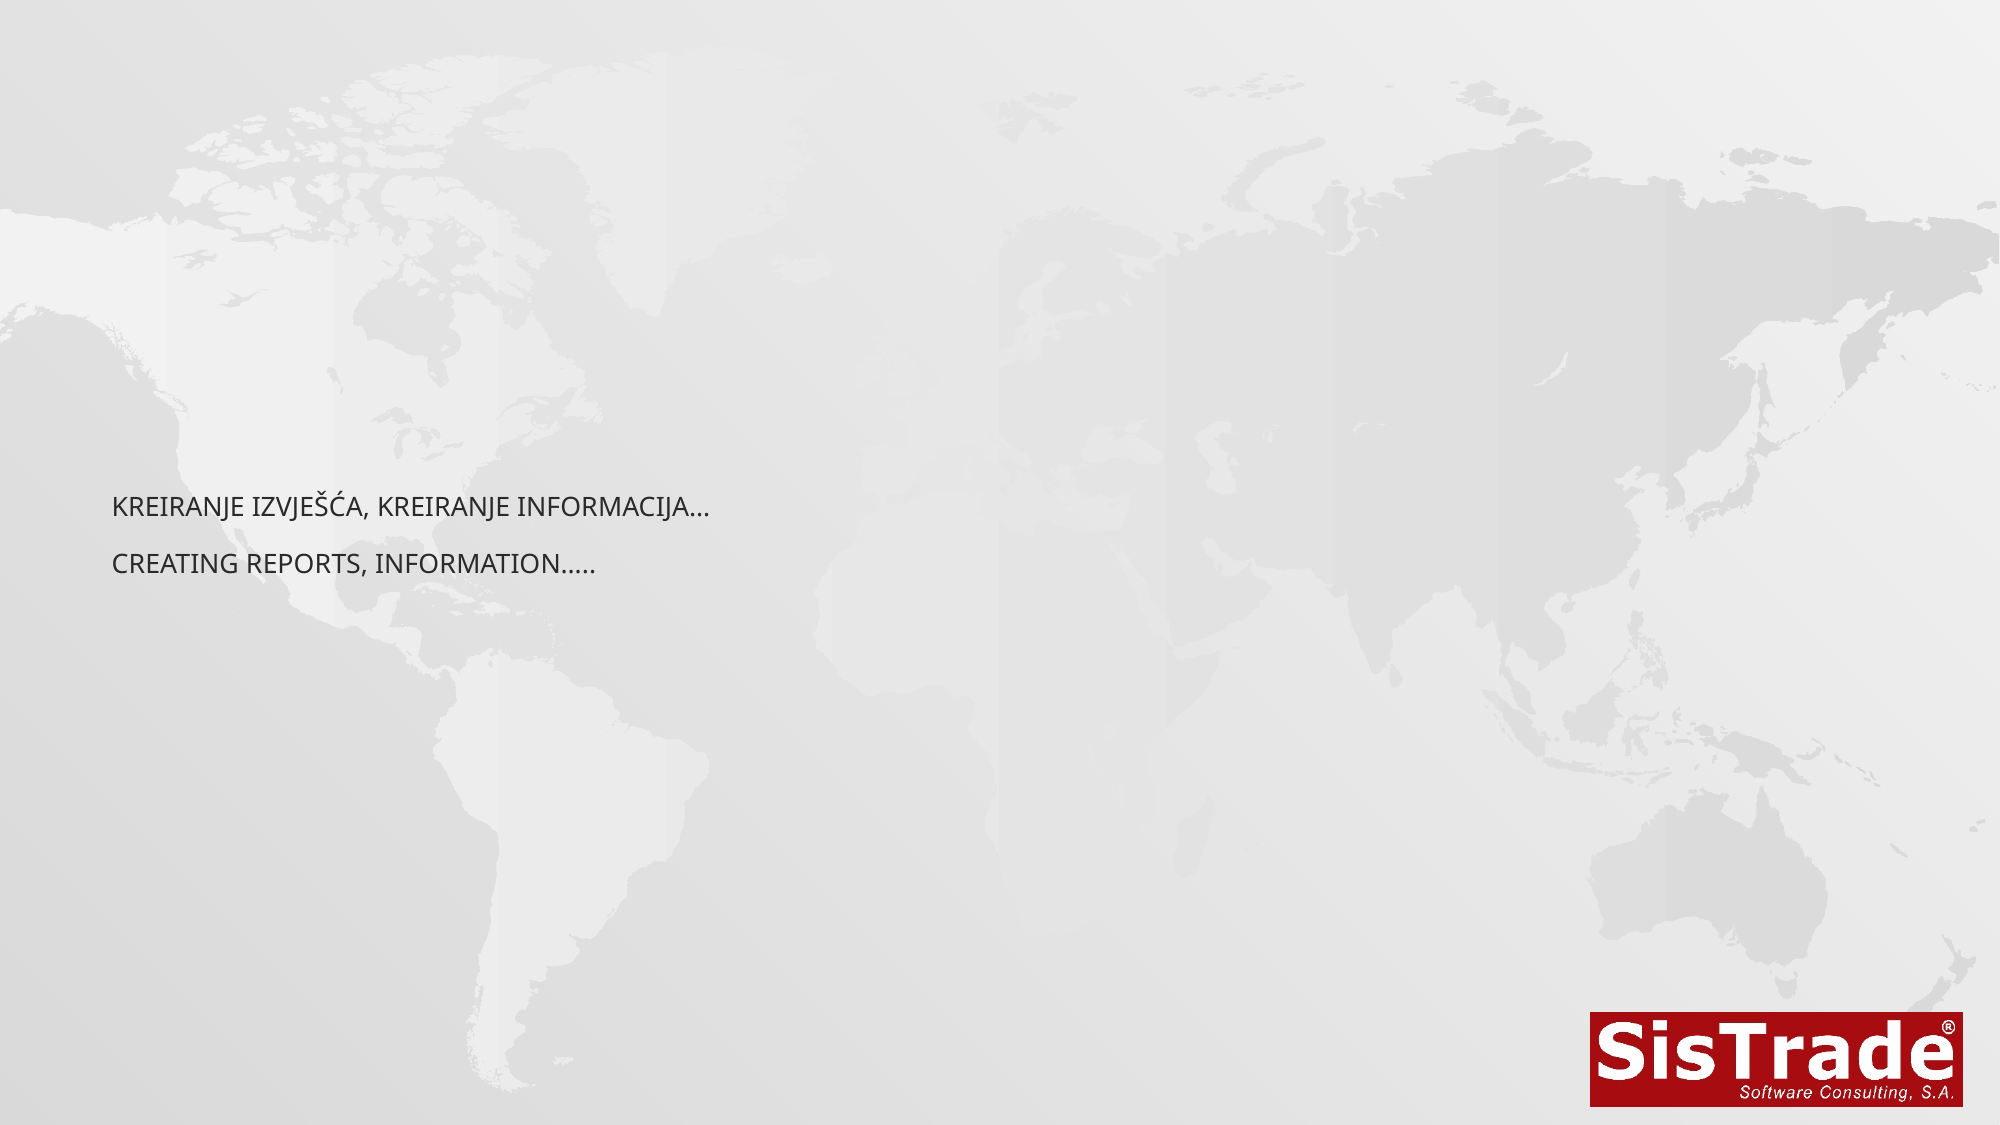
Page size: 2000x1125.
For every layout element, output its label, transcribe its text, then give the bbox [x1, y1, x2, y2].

picture [1590, 1012, 1963, 1107]
title KREIRANJE IZVJEŠĆA, KREIRANJE INFORMACIJA… creating reports, information….. [96, 456, 2000, 588]
